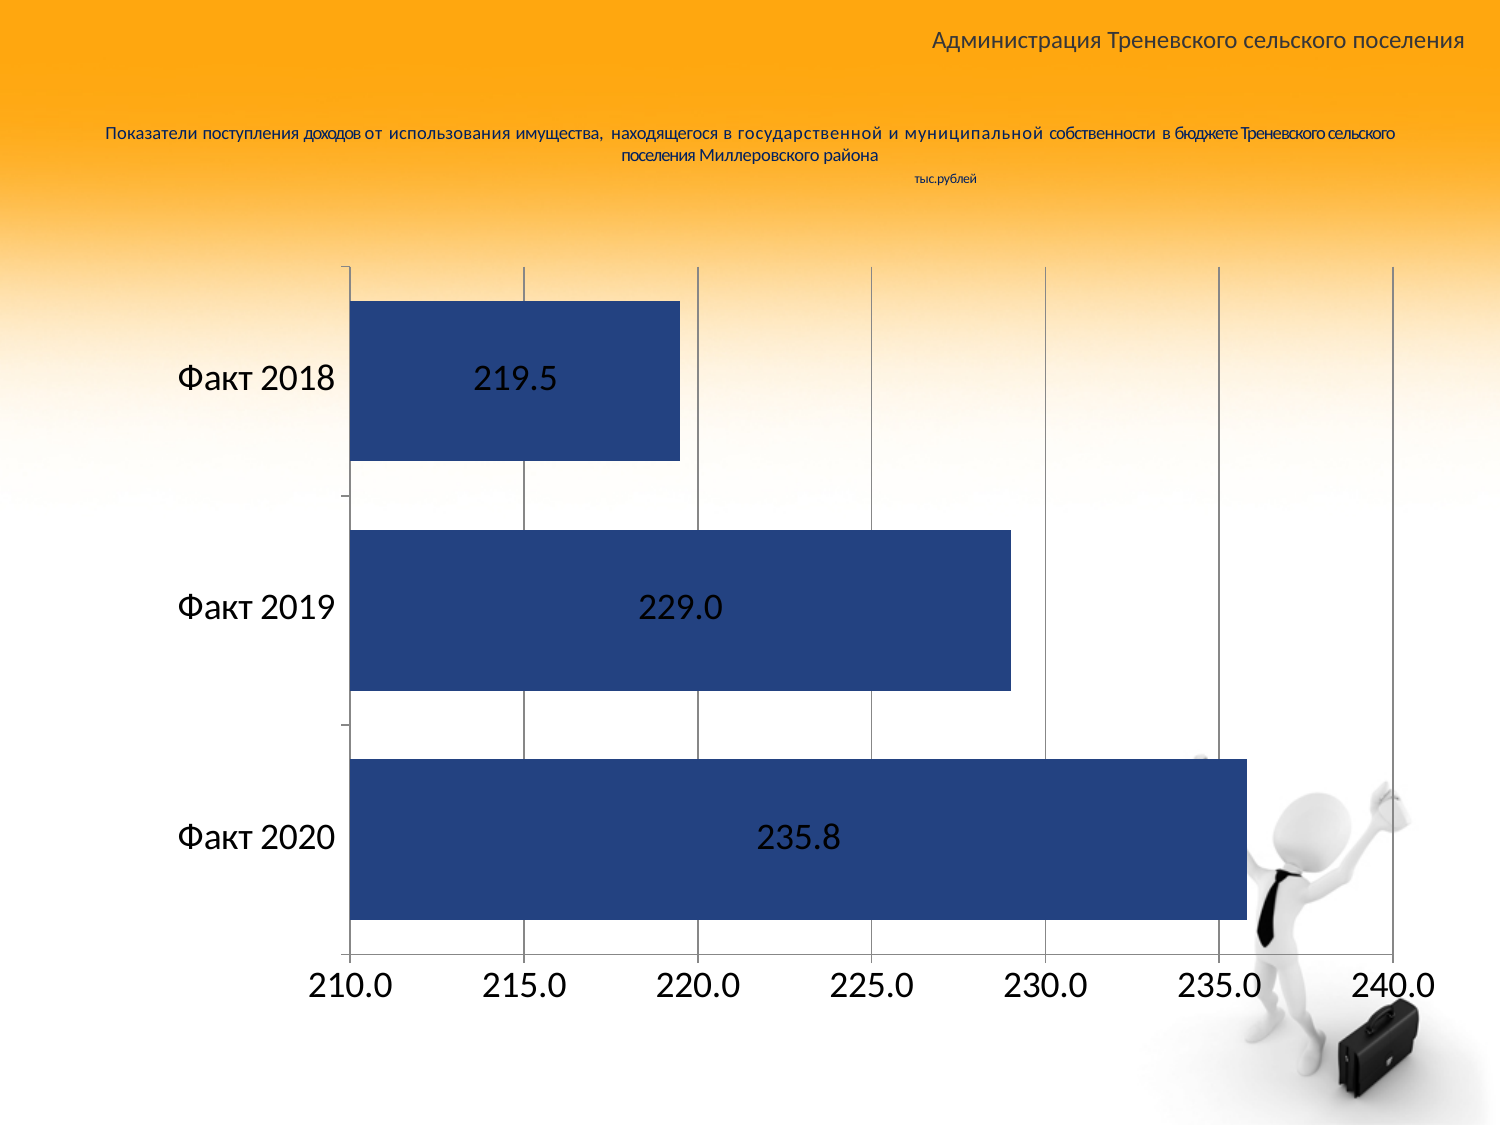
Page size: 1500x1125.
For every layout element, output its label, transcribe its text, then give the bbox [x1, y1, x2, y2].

footer Администрация Треневского сельского поселения [530, 20, 1481, 57]
picture [0, 0, 1500, 1125]
title Показатели поступления доходов от использования имущества, находящегося в государственной и муниципальной собственности в бюджете Треневского сельского поселения Миллеровского района тыс.рублей [75, 45, 1425, 233]
chart [132, 260, 1451, 1055]
